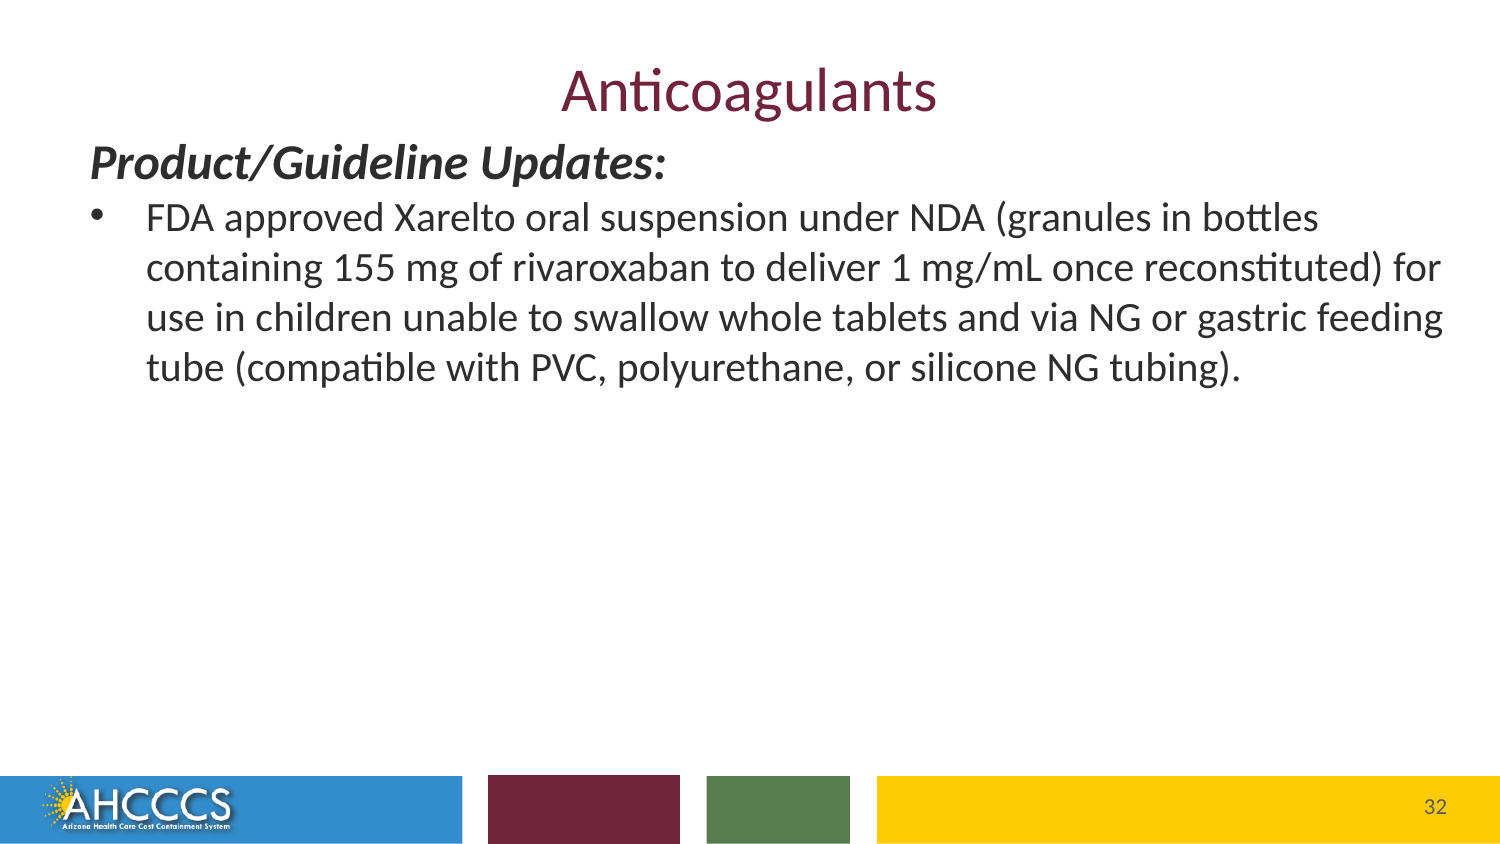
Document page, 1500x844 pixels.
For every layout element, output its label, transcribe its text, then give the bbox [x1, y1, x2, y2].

title Anticoagulants [75, 22, 1425, 121]
list Product/Guideline Updates: FDA approved Xarelto oral suspension under NDA (granules in bottles containing 155 mg of rivaroxaban to deliver 1 mg/mL once reconstituted) for use in children unable to swallow whole tablets and via NG or gastric feeding tube (compatible with PVC, polyurethane, or silicone NG tubing). [75, 121, 1500, 722]
picture [42, 776, 230, 830]
